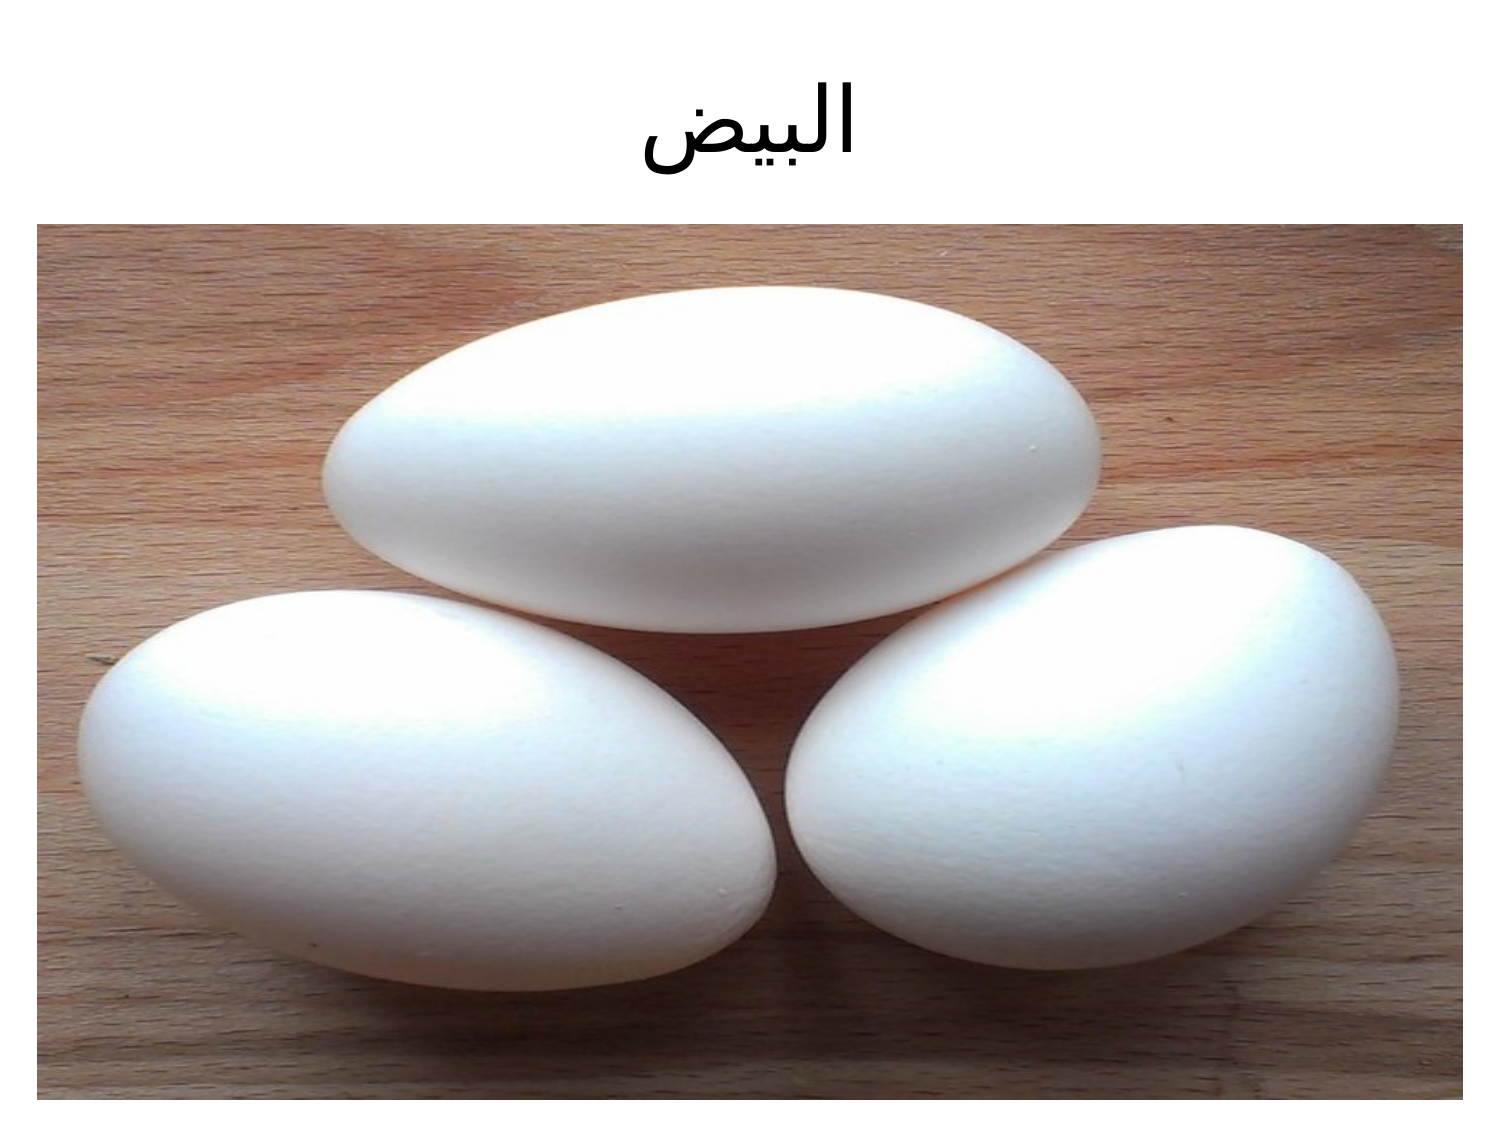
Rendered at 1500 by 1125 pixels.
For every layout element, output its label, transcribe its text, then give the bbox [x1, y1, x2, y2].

title البيض [75, 45, 1425, 188]
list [37, 224, 1463, 1101]
